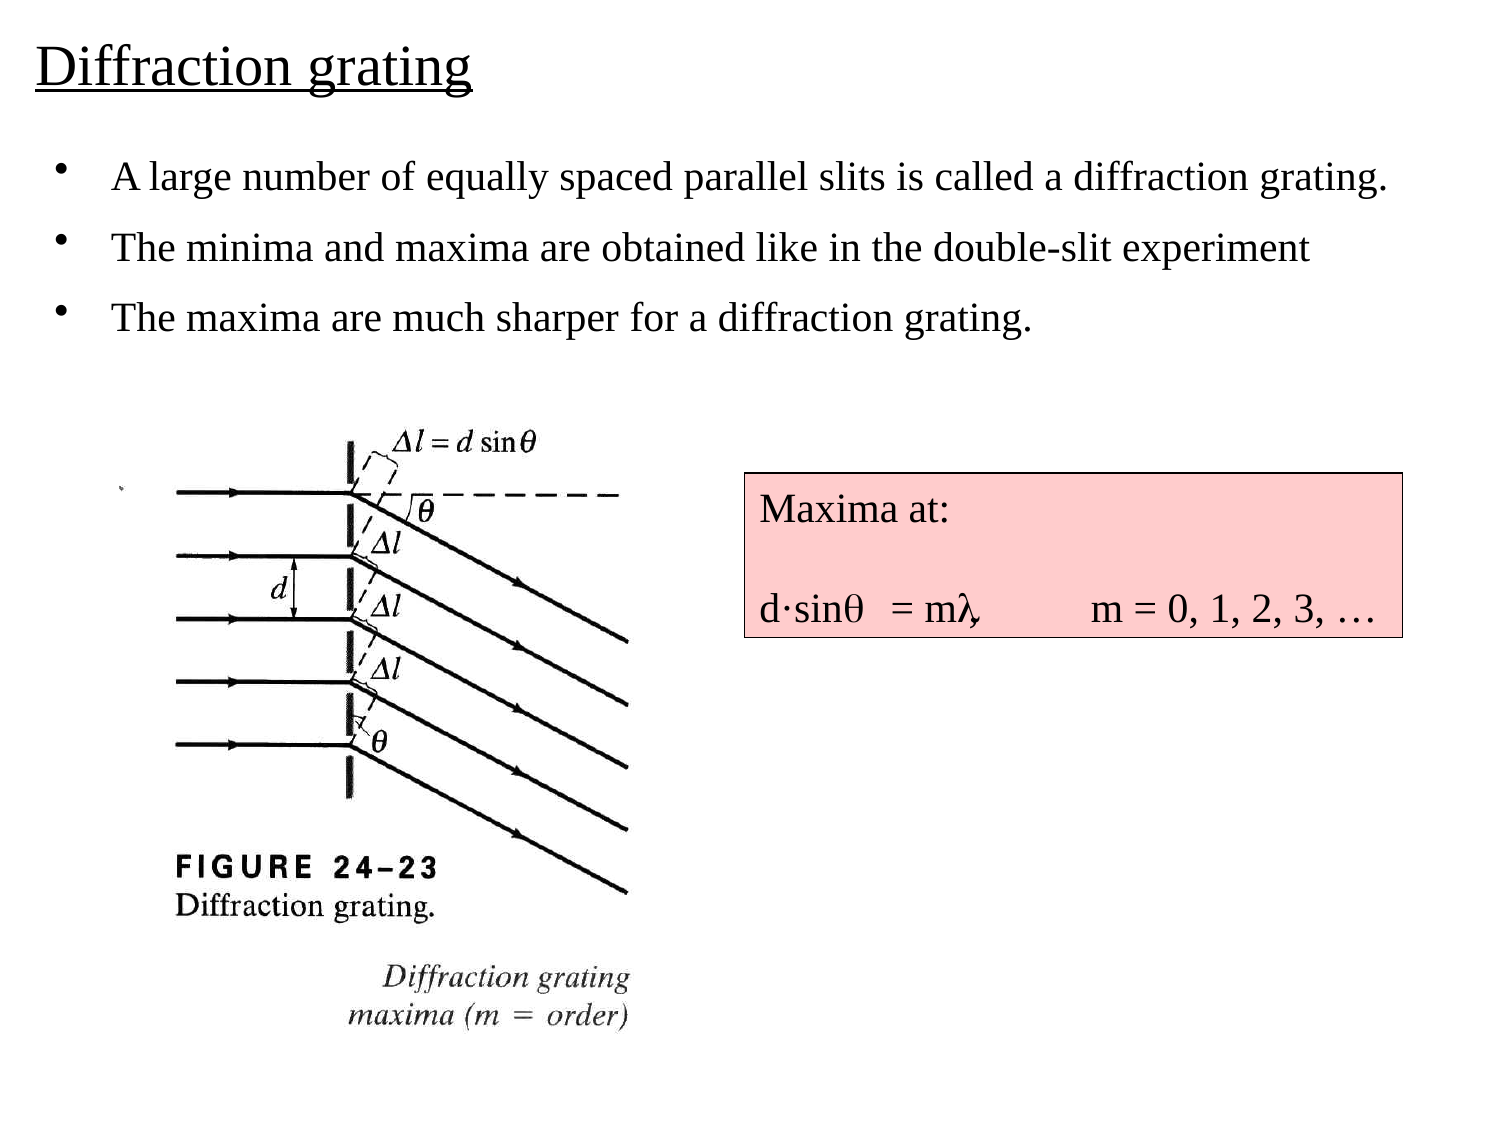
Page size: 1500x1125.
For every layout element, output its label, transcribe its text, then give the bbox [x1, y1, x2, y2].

picture [59, 379, 648, 1064]
text_box Maxima at: d·sinq = ml, m = 0, 1, 2, 3, … [744, 472, 1403, 638]
text_box A large number of equally spaced parallel slits is called a diffraction grating. The minima and maxima are obtained like in the double-slit experiment The maxima are much sharper for a diffraction grating. [39, 141, 1412, 348]
text_box Diffraction grating [20, 20, 526, 105]
